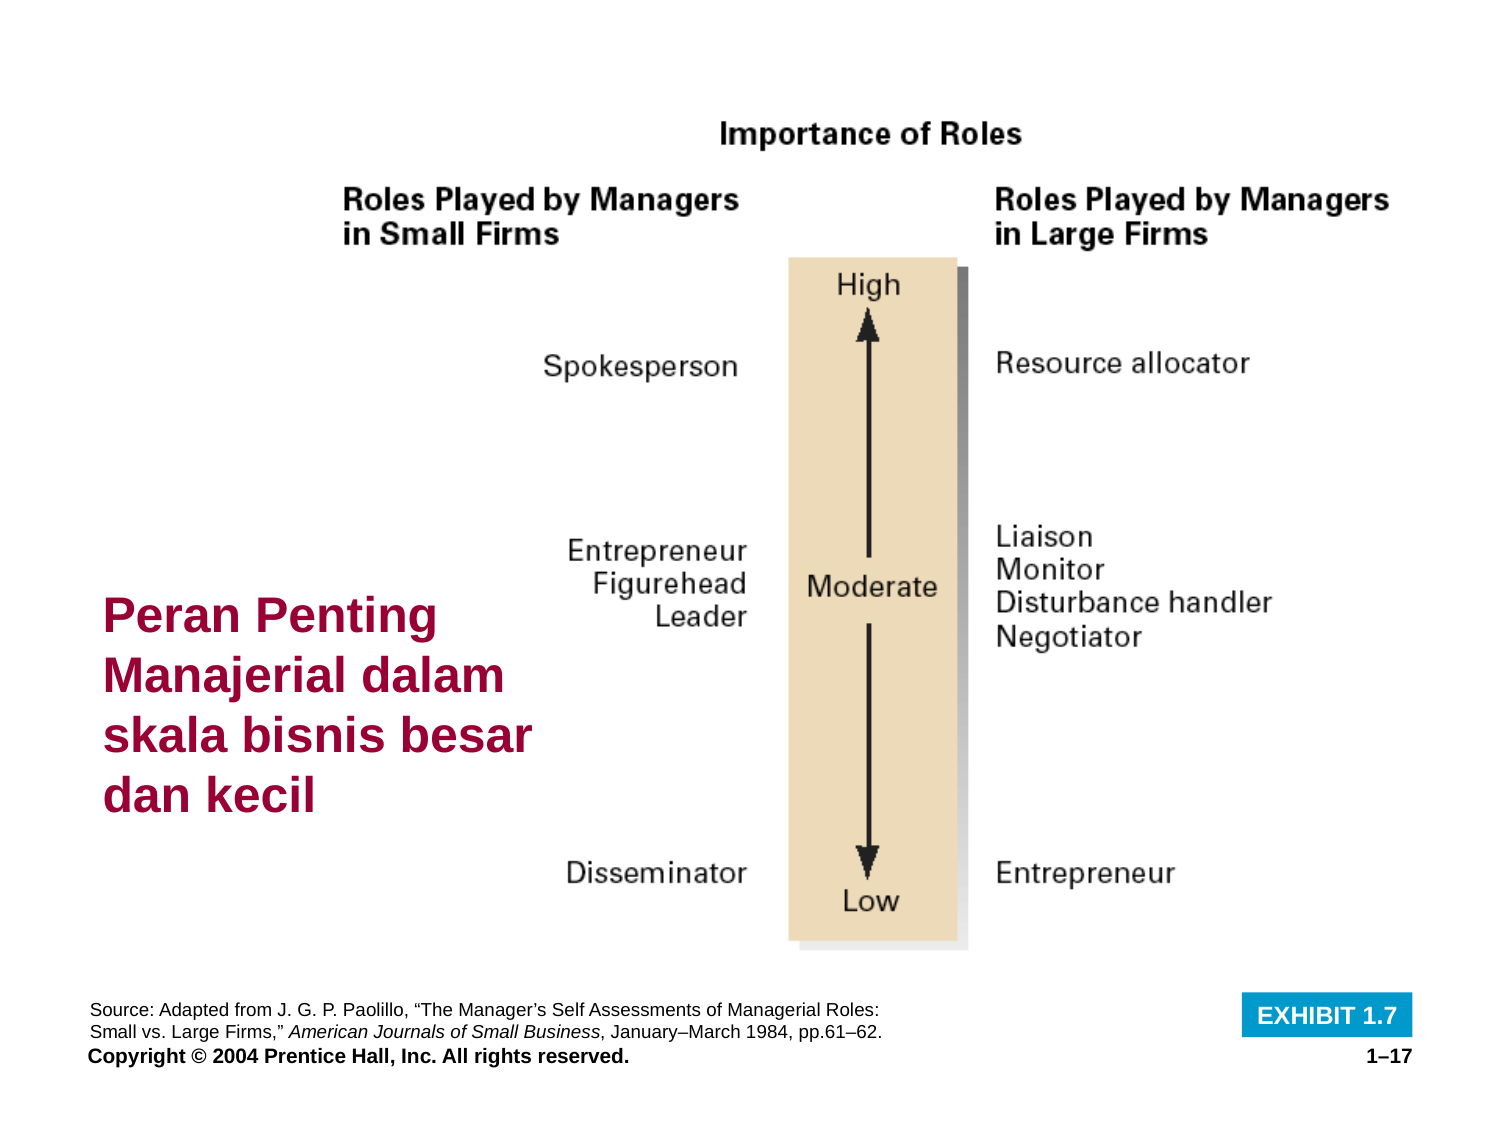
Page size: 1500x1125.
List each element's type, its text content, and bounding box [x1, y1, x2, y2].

picture [337, 109, 1400, 963]
text_box EXHIBIT 1.7 [1241, 992, 1413, 999]
text_box Source: Adapted from J. G. P. Paolillo, “The Manager’s Self Assessments of Managerial Roles: Small vs. Large Firms,” American Journals of Small Business, January–March 1984, pp.61–62. [75, 990, 938, 1050]
footer Copyright © 2004 Prentice Hall, Inc. All rights reserved. [87, 999, 751, 1076]
slide_number 1–17 [1049, 999, 1413, 1076]
title Peran Penting Manajerial dalam skala bisnis besar dan kecil [87, 574, 337, 831]
